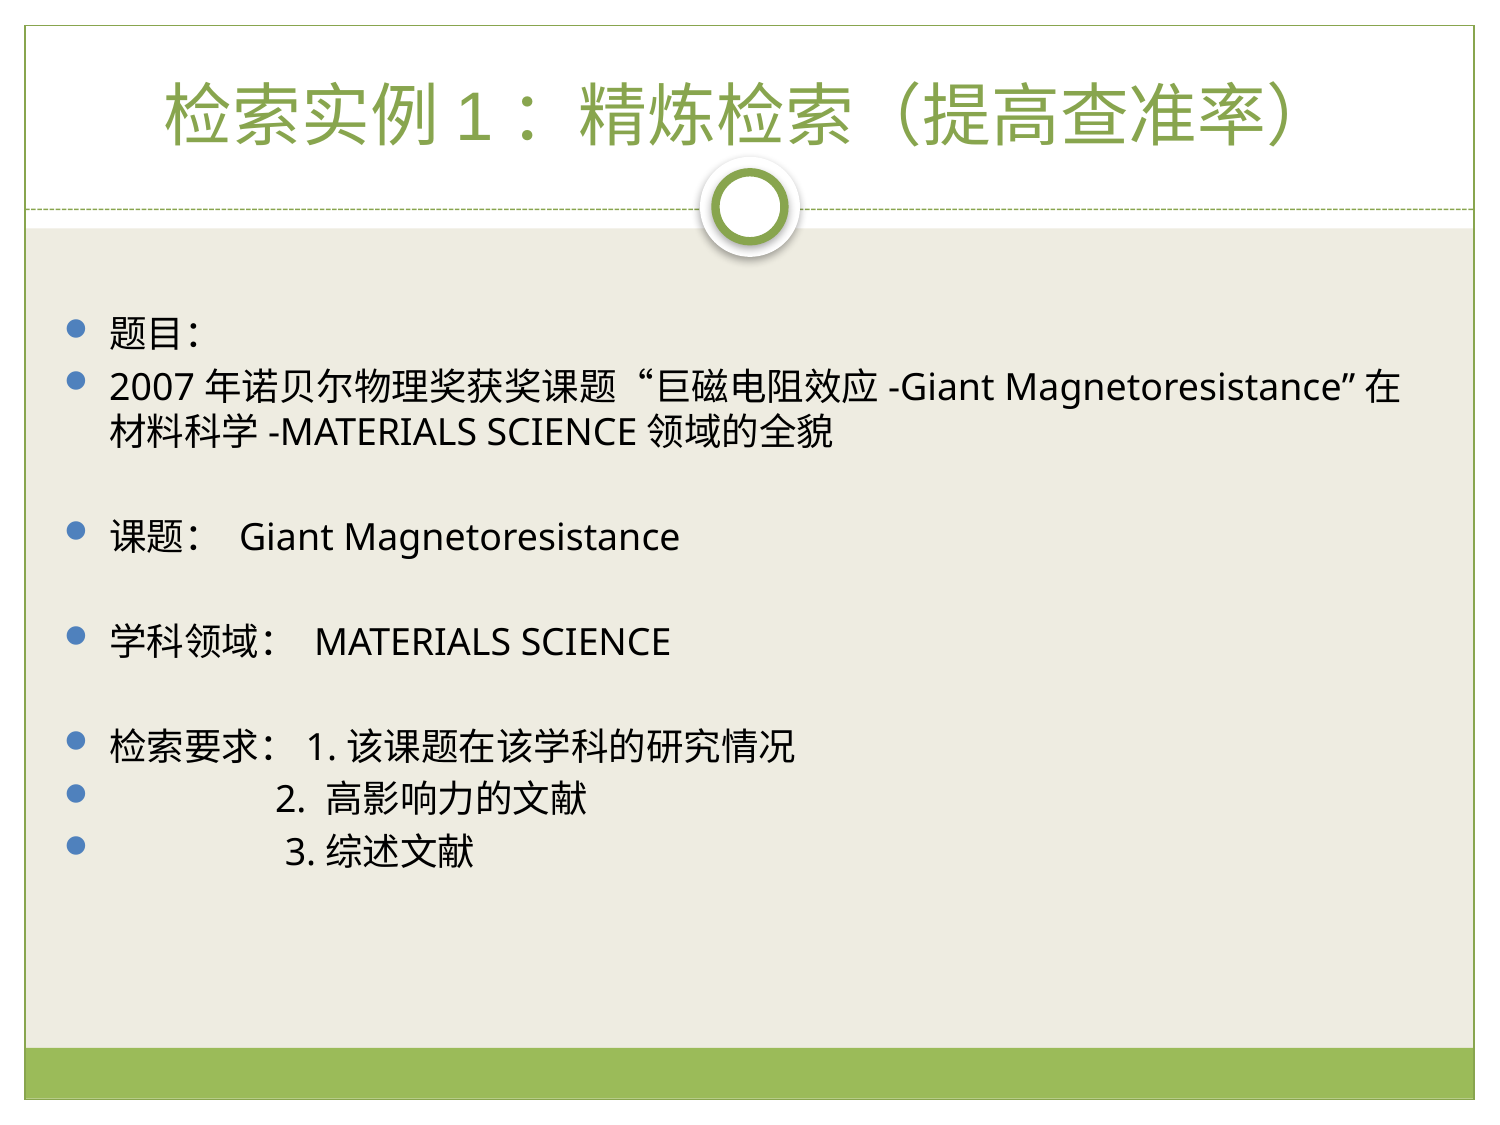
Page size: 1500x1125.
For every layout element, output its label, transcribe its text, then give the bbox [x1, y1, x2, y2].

title 检索实例1：精炼检索（提高查准率） [49, 37, 1450, 162]
list 题目： 2007年诺贝尔物理奖获奖课题“巨磁电阻效应-Giant Magnetoresistance”在材料科学-MATERIALS SCIENCE领域的全貌 课题： Giant Magnetoresistance 学科领域： MATERIALS SCIENCE 检索要求：1.该课题在该学科的研究情况 2. 高影响力的文献 3.综述文献 [49, 250, 1445, 1001]
